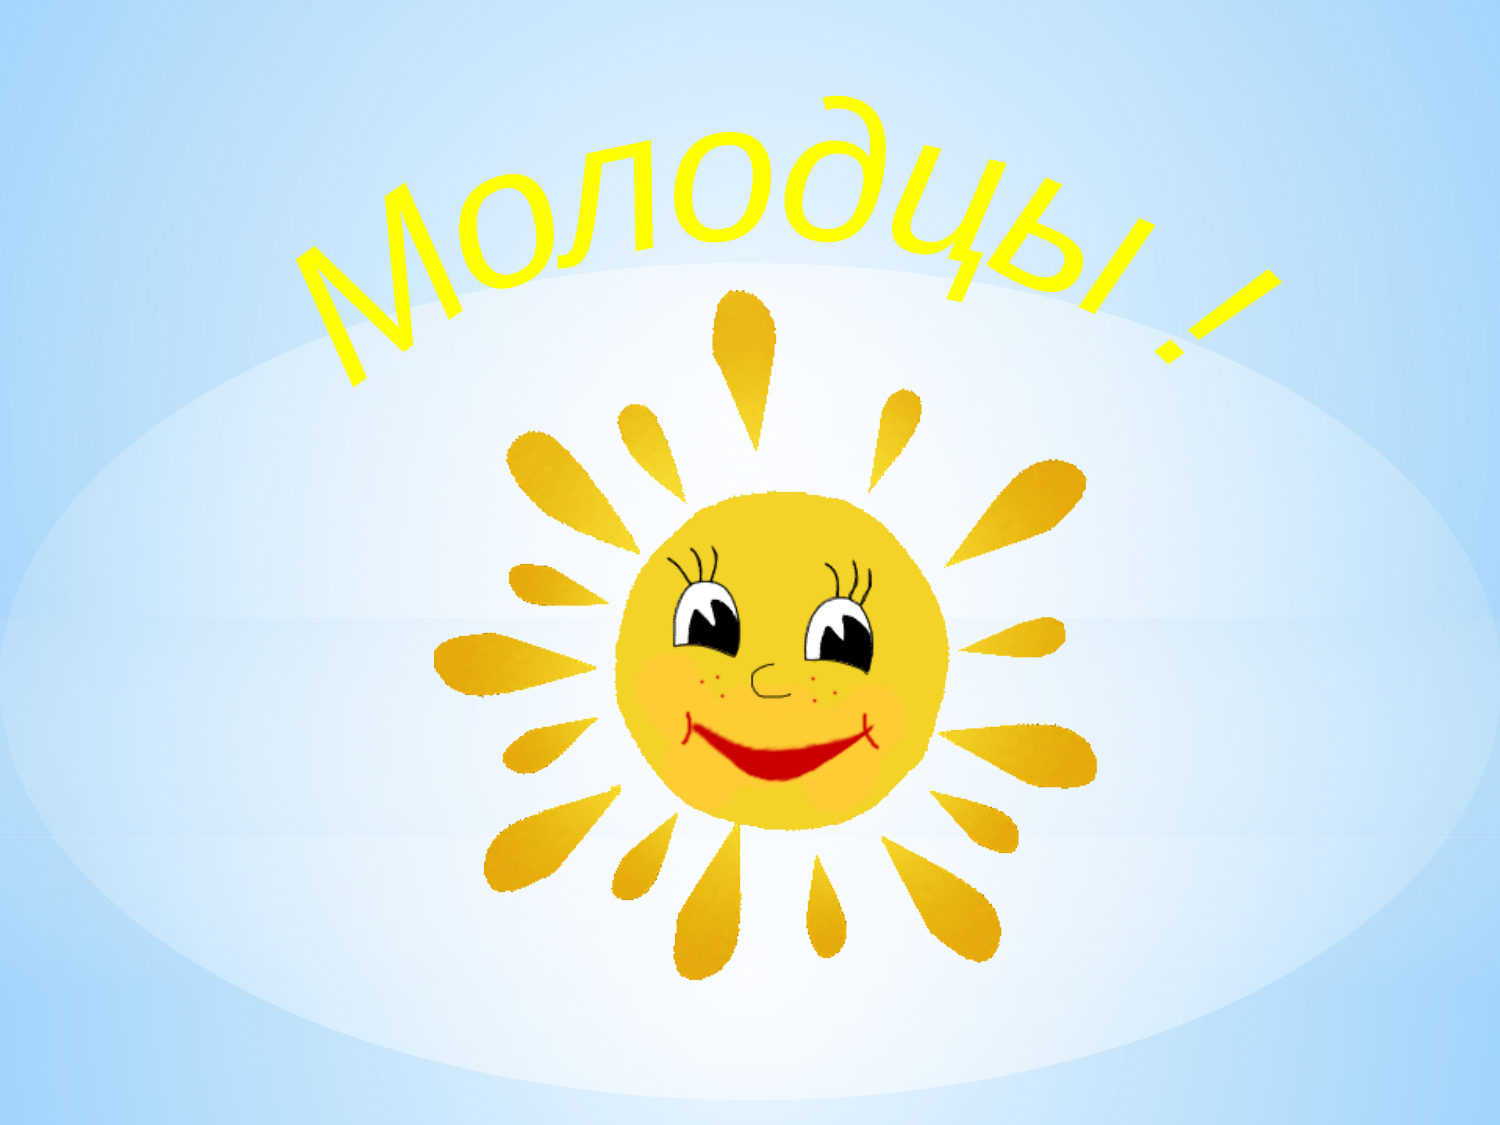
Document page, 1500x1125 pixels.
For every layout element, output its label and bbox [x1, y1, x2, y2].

picture [434, 290, 1113, 982]
